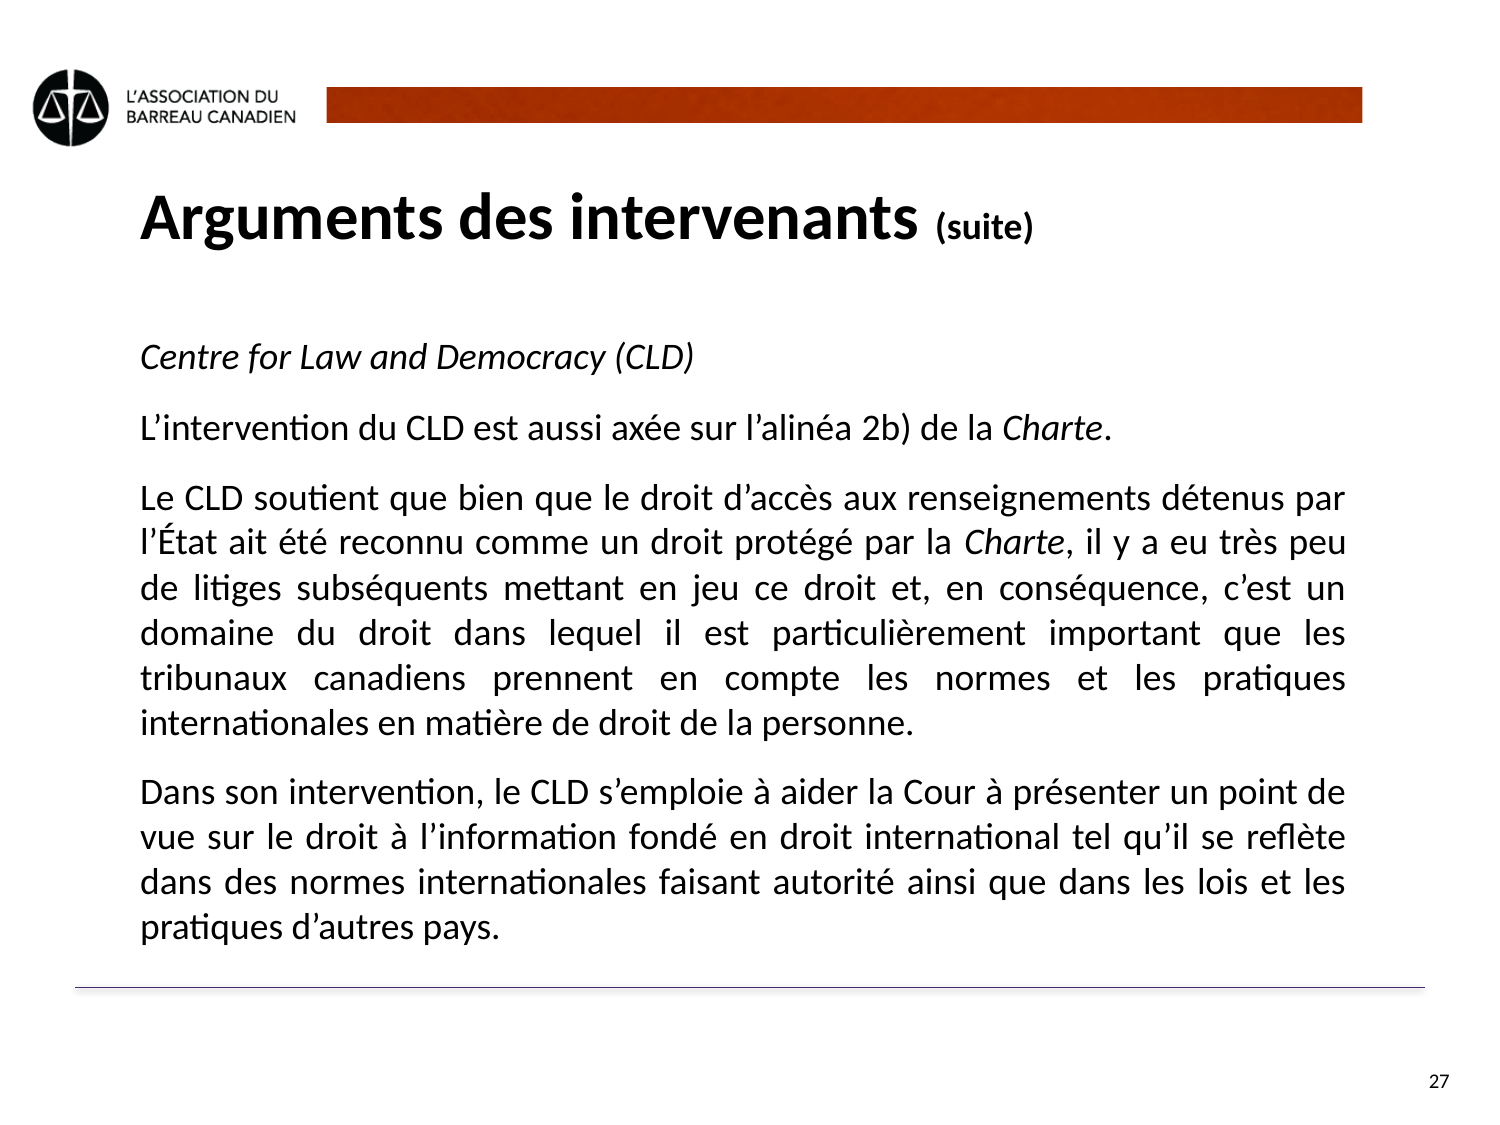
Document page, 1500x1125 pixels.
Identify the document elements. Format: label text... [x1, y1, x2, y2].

picture [28, 68, 300, 147]
title Arguments des intervenants (suite) [125, 162, 1242, 263]
slide_number 27 [1400, 1050, 1479, 1110]
list Centre for Law and Democracy (CLD) L’intervention du CLD est aussi axée sur l’alinéa 2b) de la Charte. Le CLD soutient que bien que le droit d’accès aux renseignements détenus par l’État ait été reconnu comme un droit protégé par la Charte, il y a eu très peu de litiges subséquents mettant en jeu ce droit et, en conséquence, c’est un domaine du droit dans lequel il est particulièrement important que les tribunaux canadiens prennent en compte les normes et les pratiques internationales en matière de droit de la personne. Dans son intervention, le CLD s’emploie à aider la Cour à présenter un point de vue sur le droit à l’information fondé en droit international tel qu’il se reflète dans des normes internationales faisant autorité ainsi que dans les lois et les pratiques d’autres pays. [125, 324, 1363, 988]
picture [326, 87, 1363, 123]
